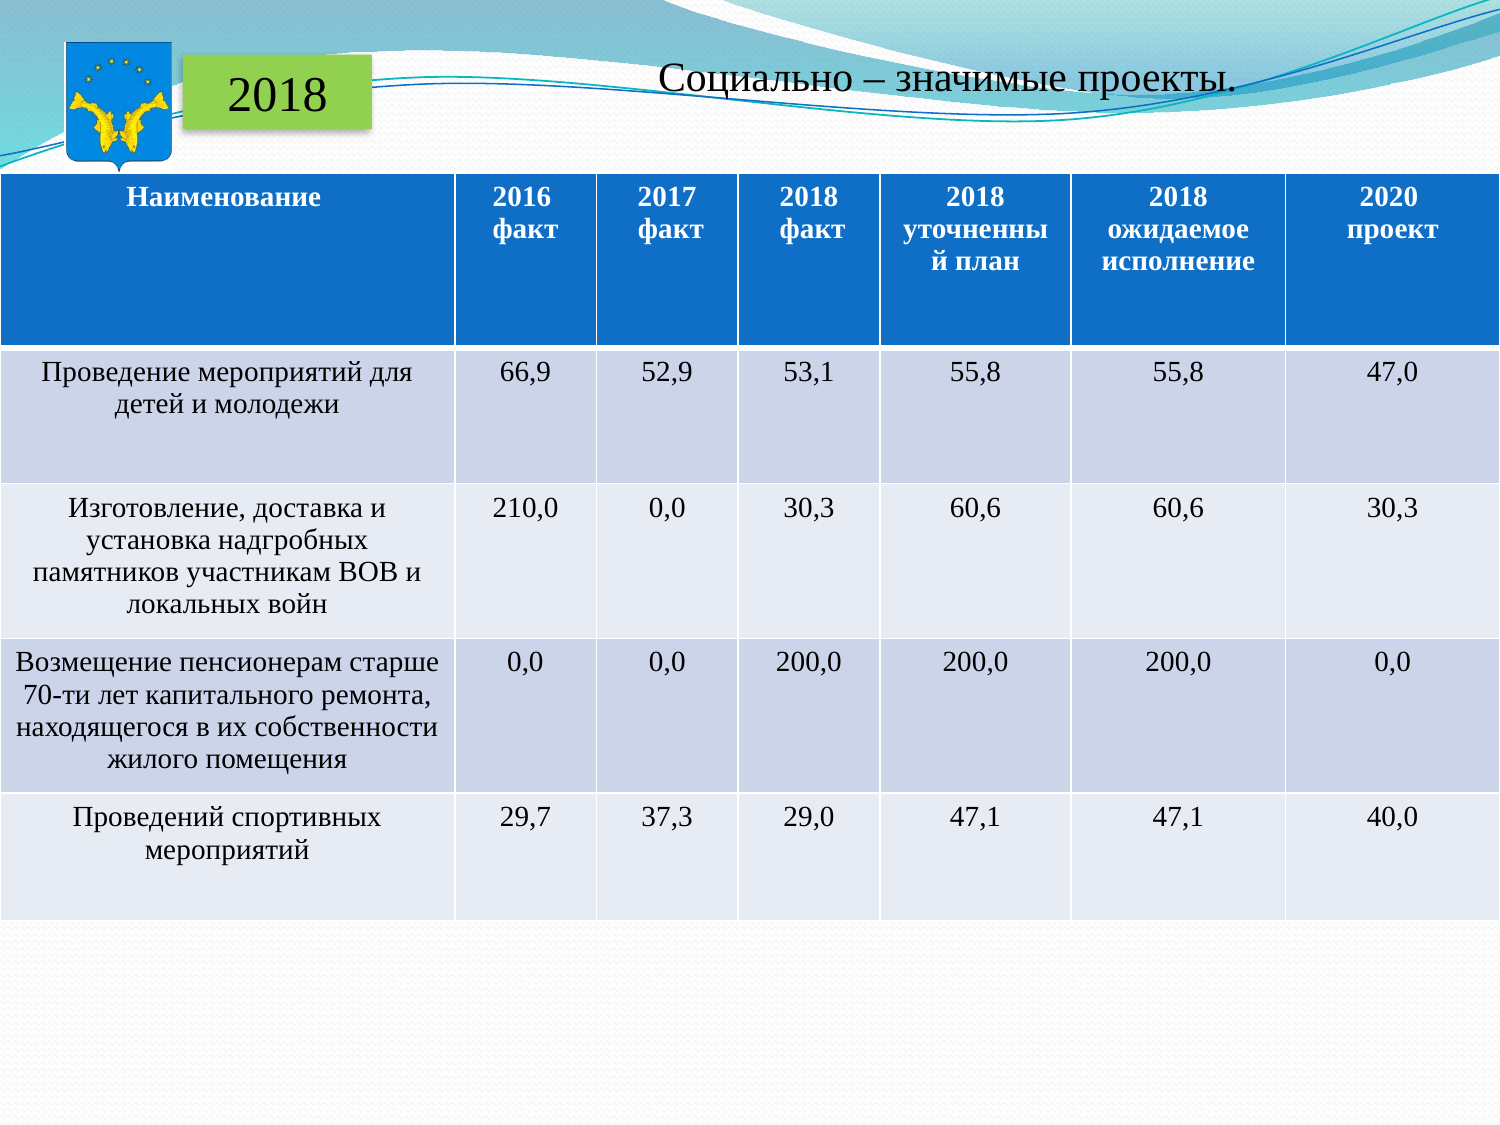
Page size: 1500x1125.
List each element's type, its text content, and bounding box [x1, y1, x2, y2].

table_cell 47,1 [1072, 794, 1285, 920]
table_cell 40,0 [1286, 794, 1499, 920]
table_cell 60,6 [1072, 484, 1285, 638]
table_cell 200,0 [881, 639, 1070, 792]
table_cell 5 752,5 [173, 48, 178, 76]
table_cell 200,0 [1072, 639, 1285, 792]
table_cell 0,0 [597, 639, 737, 792]
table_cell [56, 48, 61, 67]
table_cell 55,8 [1072, 351, 1285, 483]
text_box 2018 [182, 54, 372, 130]
table_cell 0,0 [456, 639, 596, 792]
table_header 2018 факт [739, 174, 879, 345]
table_cell 37,3 [597, 794, 737, 920]
table_header Наименование [1, 174, 454, 345]
table_cell Проведений спортивных мероприятий [1, 794, 454, 920]
table_cell 55,8 [881, 351, 1070, 483]
table_cell 53,1 [739, 351, 879, 483]
table_cell 29,7 [456, 794, 596, 920]
table_cell 47,0 [1286, 351, 1499, 483]
table_cell Возмещение пенсионерам старше 70-ти лет капитального ремонта, находящегося в их собственности жилого помещения [1, 639, 454, 792]
table_cell Изготовление, доставка и установка надгробных памятников участникам ВОВ и локальных войн [1, 484, 454, 638]
table_cell 210,0 [456, 484, 596, 638]
picture [64, 42, 172, 173]
table_header 2016 факт [456, 174, 596, 345]
table_header 2018 уточненный план [881, 174, 1070, 345]
table_cell Проведение мероприятий для детей и молодежи [1, 351, 454, 483]
table_cell 52,9 [597, 351, 737, 483]
table_cell 60,6 [881, 484, 1070, 638]
table_cell 47,1 [881, 794, 1070, 920]
table_cell 30,3 [1286, 484, 1499, 638]
table_cell 9,65 [58, 174, 177, 185]
table_header 2018 ожидаемое исполнение [1072, 174, 1285, 345]
table_cell 30,3 [739, 484, 879, 638]
table_cell 0,0 [1286, 639, 1499, 792]
table_cell 0,0 [597, 484, 737, 638]
table_cell 66,9 [456, 351, 596, 483]
table_cell 29,0 [739, 794, 879, 920]
table_header 2020 проект [1286, 174, 1499, 345]
table_header 2017 факт [597, 174, 737, 345]
table_cell 200,0 [739, 639, 879, 792]
text_box Социально – значимые проекты. [395, 42, 1500, 108]
